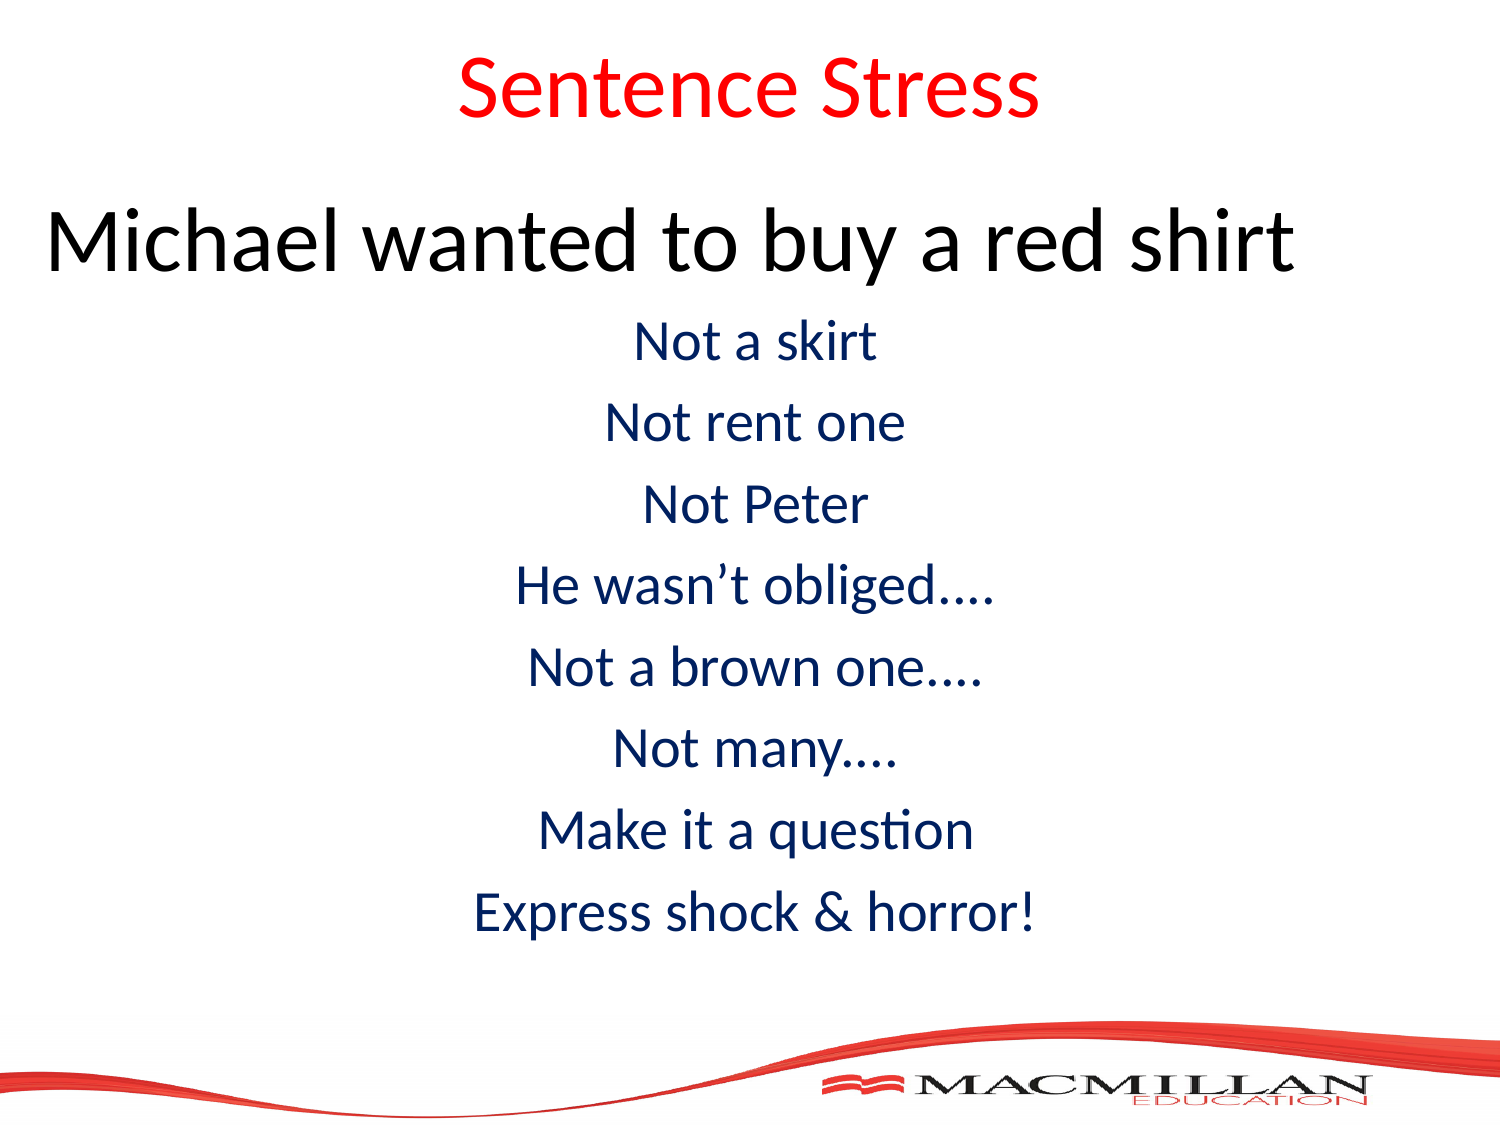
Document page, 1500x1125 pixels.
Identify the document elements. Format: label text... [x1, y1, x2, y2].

picture [0, 1014, 1500, 1125]
title Sentence Stress [75, 0, 1425, 161]
list Michael wanted to buy a red shirt Not a skirt Not rent one Not Peter He wasn’t obliged.... Not a brown one.... Not many.... Make it a question Express shock & horror! [29, 172, 1483, 1005]
